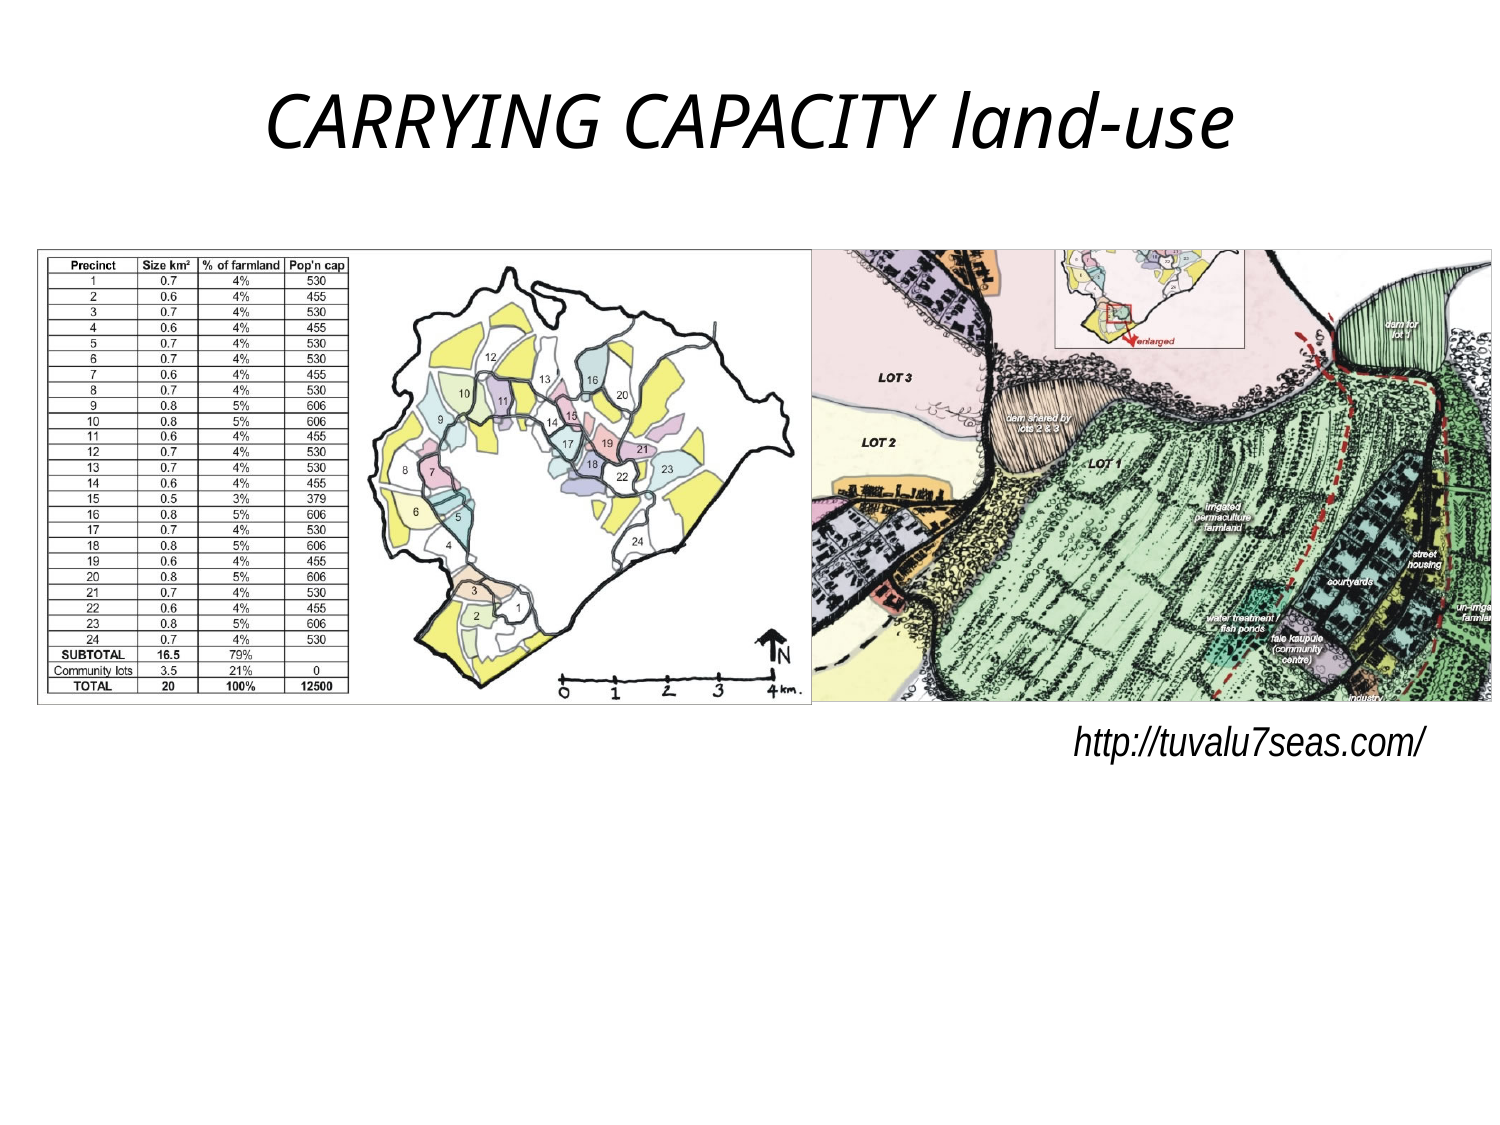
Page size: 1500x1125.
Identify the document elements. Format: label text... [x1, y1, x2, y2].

picture [37, 249, 1492, 706]
text_box http://tuvalu7seas.com/ [1058, 710, 1440, 772]
text_box CARRYING CAPACITY land-use [37, 23, 1463, 213]
